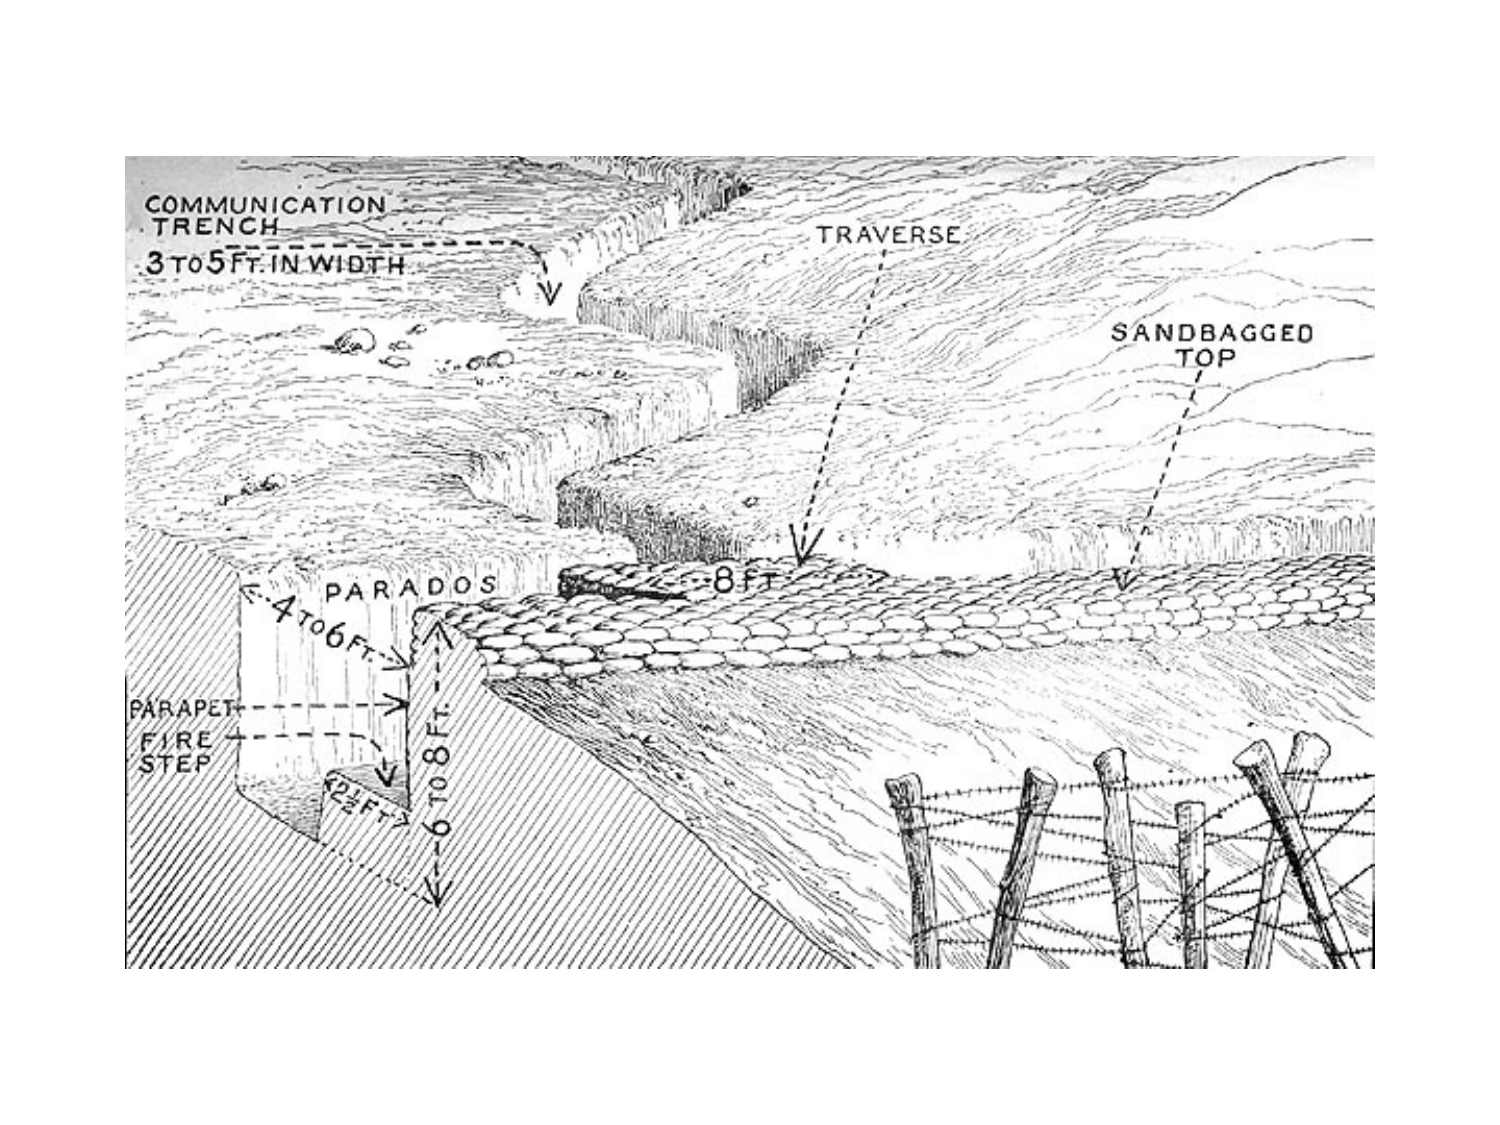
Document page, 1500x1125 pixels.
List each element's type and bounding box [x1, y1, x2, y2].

picture [124, 155, 1376, 969]
